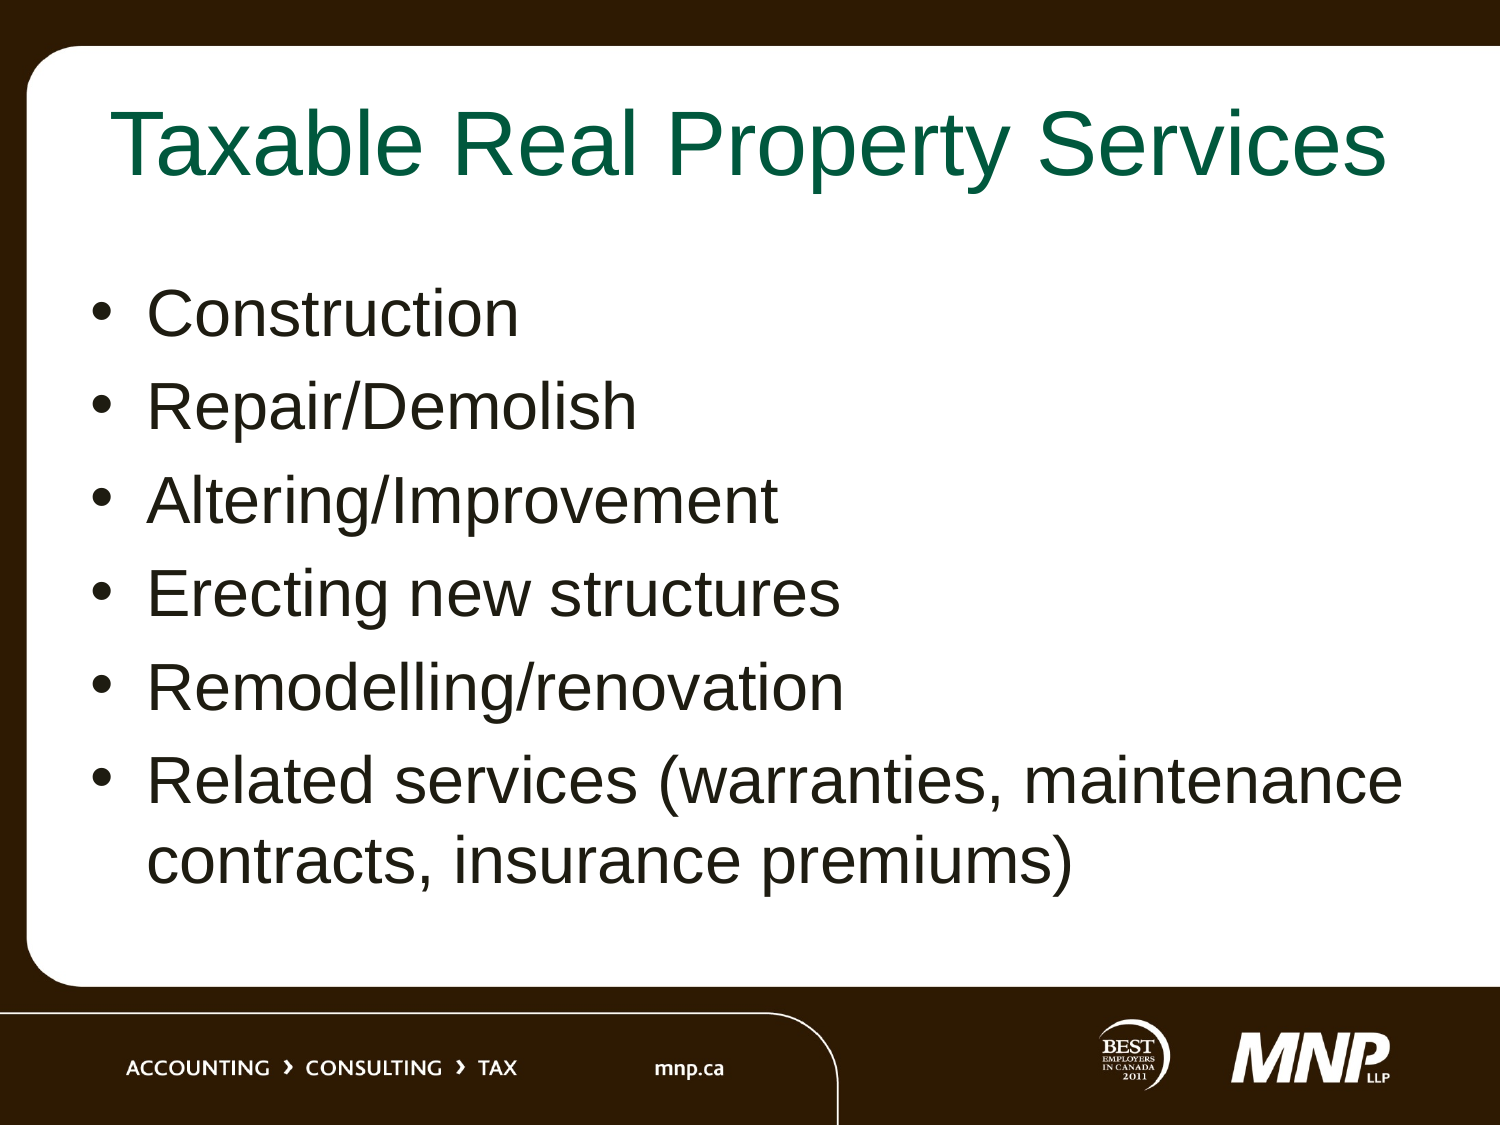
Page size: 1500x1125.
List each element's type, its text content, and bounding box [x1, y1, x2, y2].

picture [0, 0, 1500, 1125]
title Taxable Real Property Services [75, 45, 1425, 233]
list Construction Repair/Demolish Altering/Improvement Erecting new structures Remodelling/renovation Related services (warranties, maintenance contracts, insurance premiums) [75, 262, 1425, 1005]
